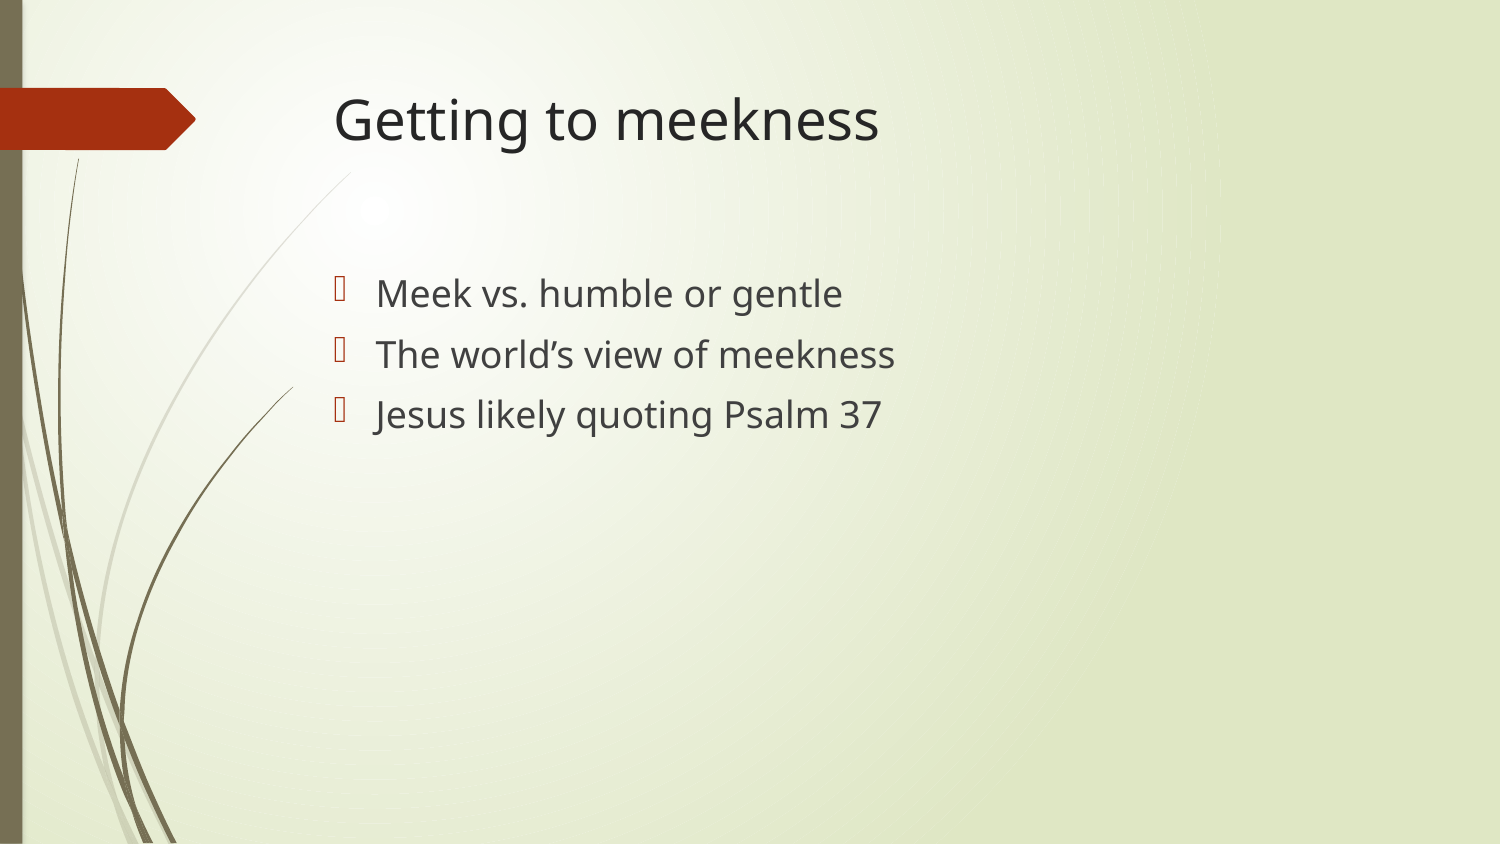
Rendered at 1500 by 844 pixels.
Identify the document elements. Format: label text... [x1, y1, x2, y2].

list Meek vs. humble or gentle The world’s view of meekness Jesus likely quoting Psalm 37 [318, 262, 1416, 728]
title Getting to meekness [319, 76, 1416, 235]
